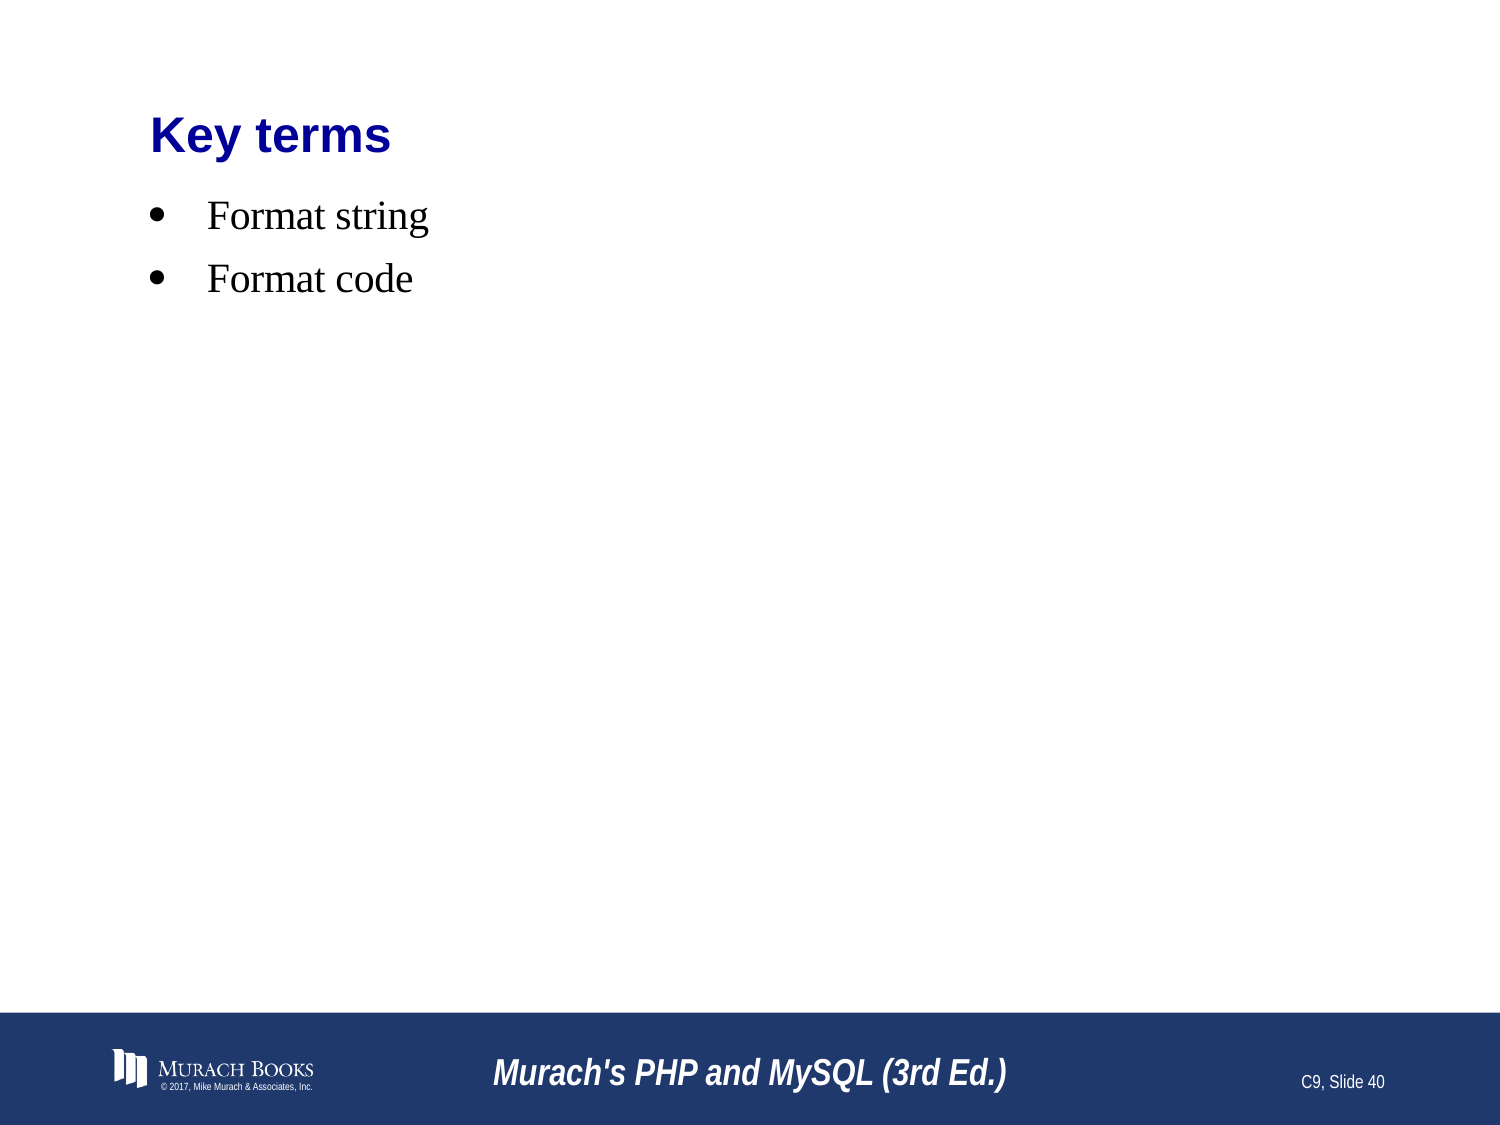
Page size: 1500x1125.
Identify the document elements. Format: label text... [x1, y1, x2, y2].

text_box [149, 186, 1345, 876]
footer © 2017, Mike Murach & Associates, Inc. [12, 1025, 463, 1100]
slide_number Murach's PHP and MySQL (3rd Ed.) [463, 1025, 1050, 1100]
slide_number C9, Slide 40 [1087, 1025, 1400, 1100]
title Key terms [150, 101, 1350, 163]
